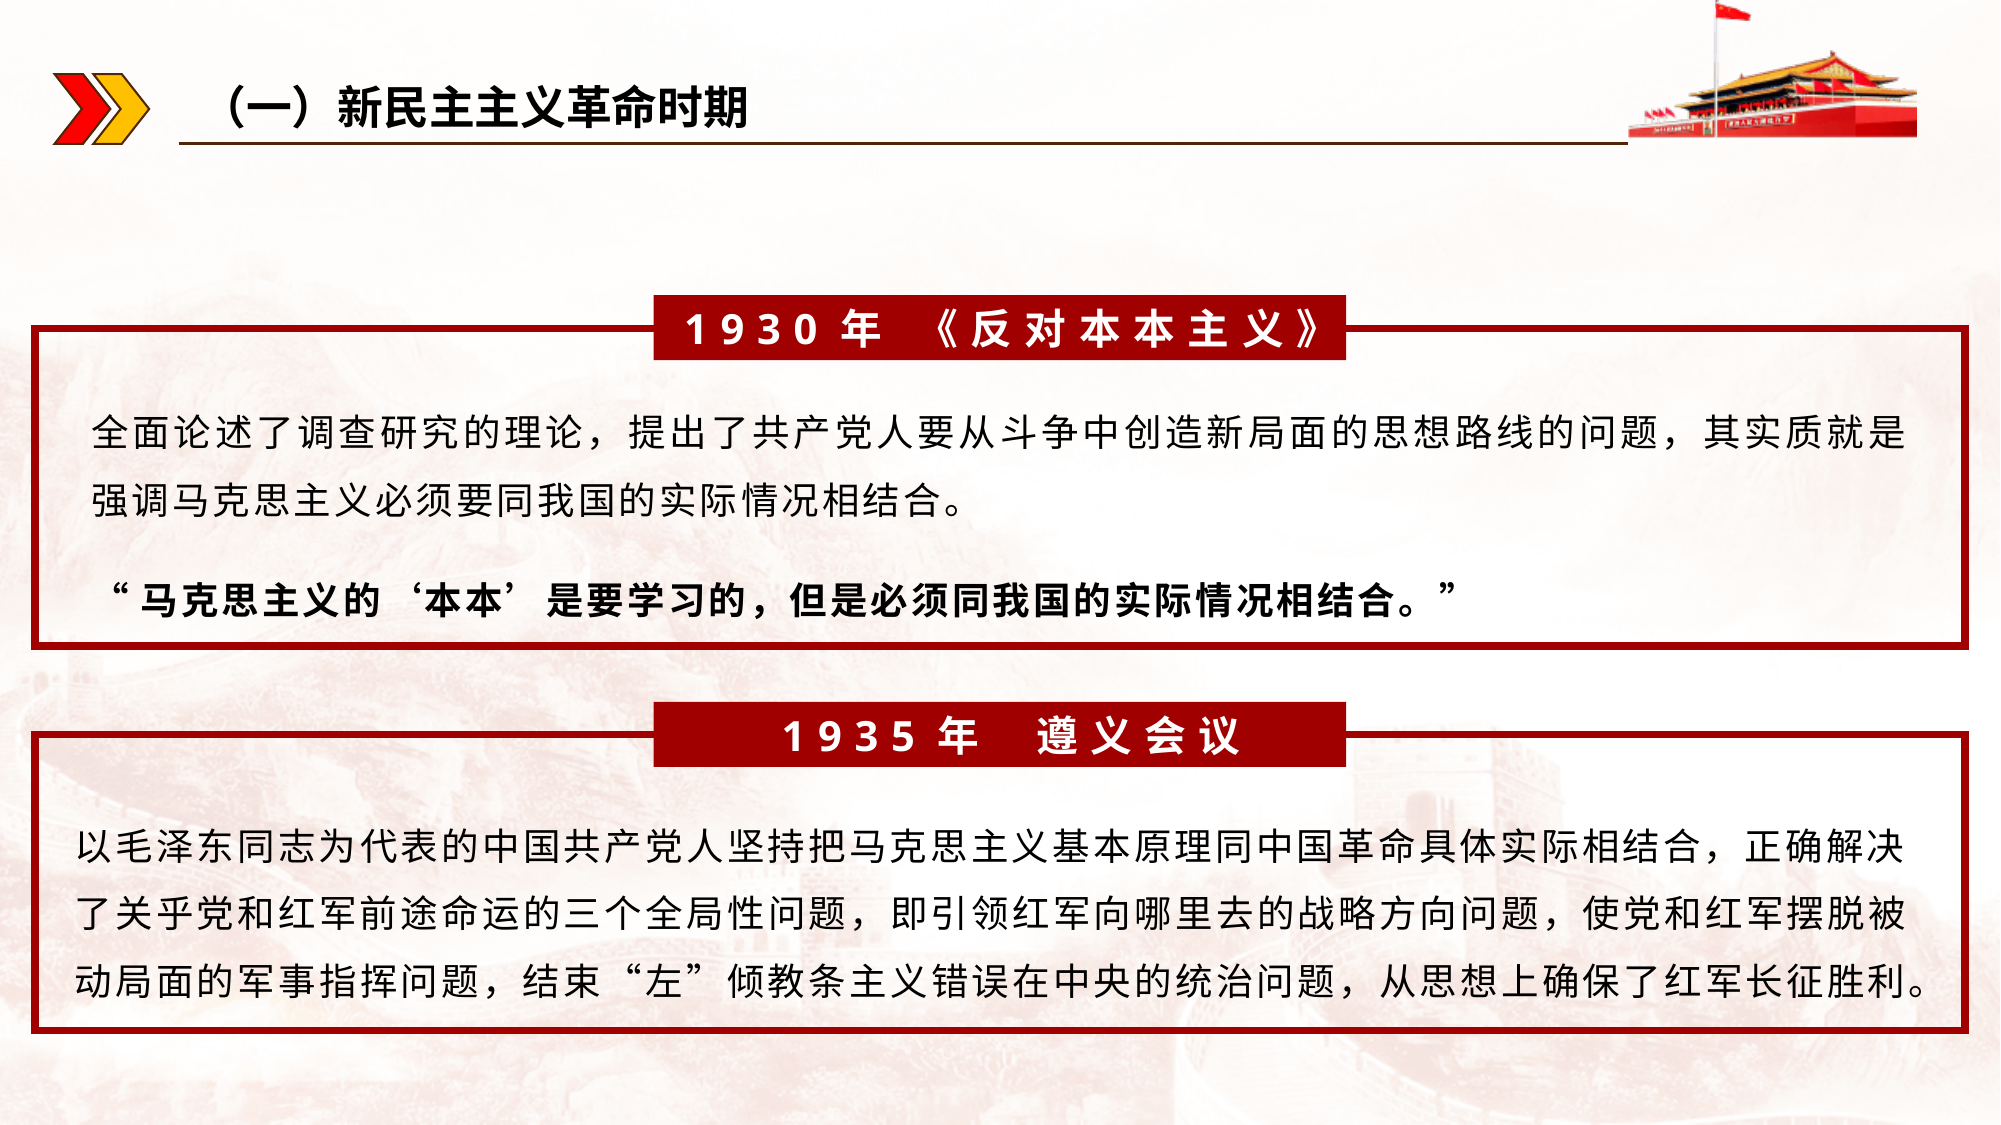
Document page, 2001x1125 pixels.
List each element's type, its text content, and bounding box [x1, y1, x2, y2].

picture [0, 0, 2000, 1125]
text_box （一）新民主主义革命时期 [185, 71, 765, 141]
text_box [34, 328, 1966, 647]
text_box 全面论述了调查研究的理论，提出了共产党人要从斗争中创造新局面的思想路线的问题，其实质就是强调马克思主义必须要同我国的实际情况相结合。 [76, 379, 1924, 529]
text_box 1930年 《反对本本主义》 [653, 295, 1347, 361]
text_box “马克思主义的‘本本’是要学习的，但是必须同我国的实际情况相结合。” [76, 547, 1554, 630]
text_box 1935年 遵义会议 [653, 701, 1347, 767]
text_box 以毛泽东同志为代表的中国共产党人坚持把马克思主义基本原理同中国革命具体实际相结合，正确解决了关乎党和红军前途命运的三个全局性问题，即引领红军向哪里去的战略方向问题，使党和红军摆脱被动局面的军事指挥问题，结束“左”倾教条主义错误在中央的统治问题，从思想上确保了红军长征胜利。 [59, 792, 1924, 1010]
text_box [34, 734, 1966, 1031]
